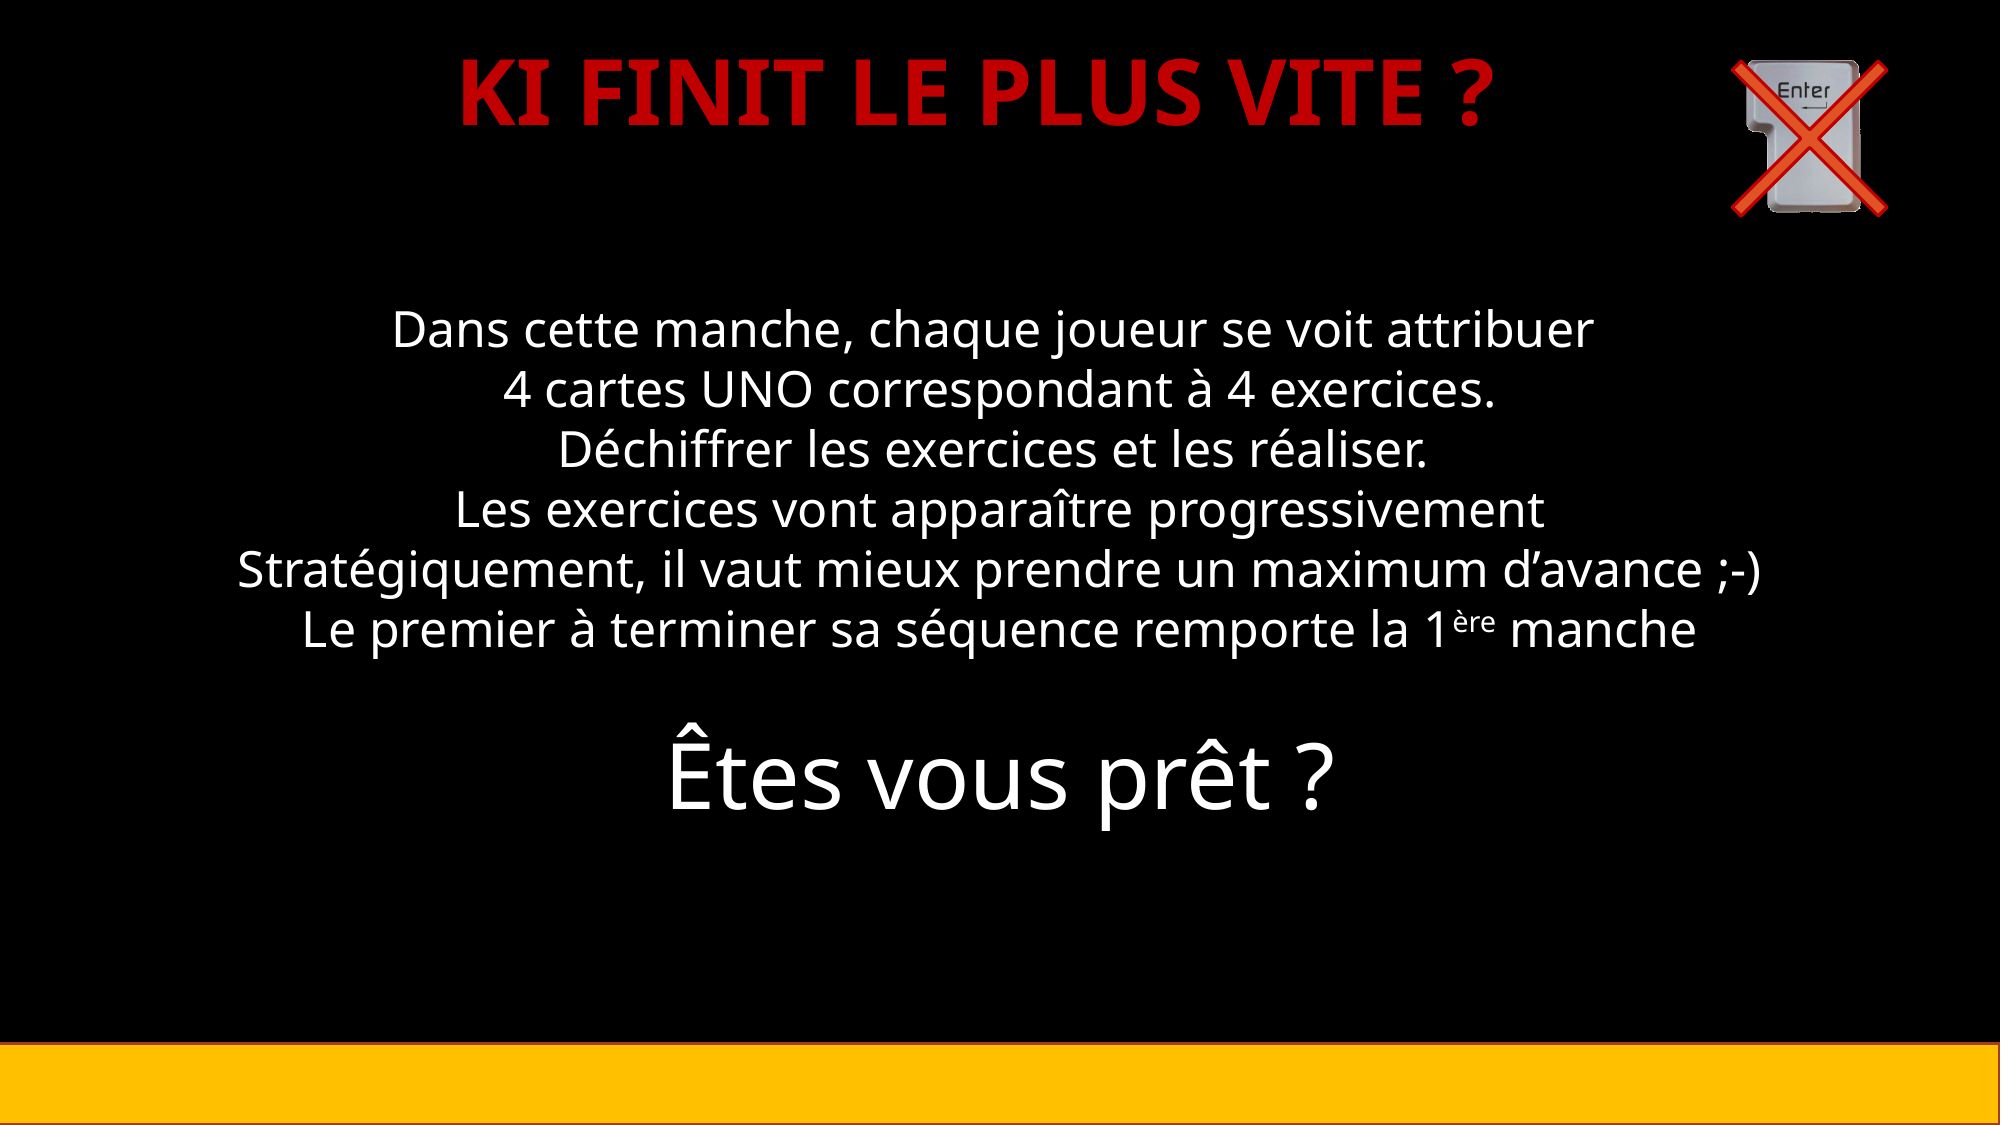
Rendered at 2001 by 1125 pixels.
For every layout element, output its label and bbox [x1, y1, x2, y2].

text_box [1675, 6, 1933, 264]
text_box [0, 0, 2000, 1125]
